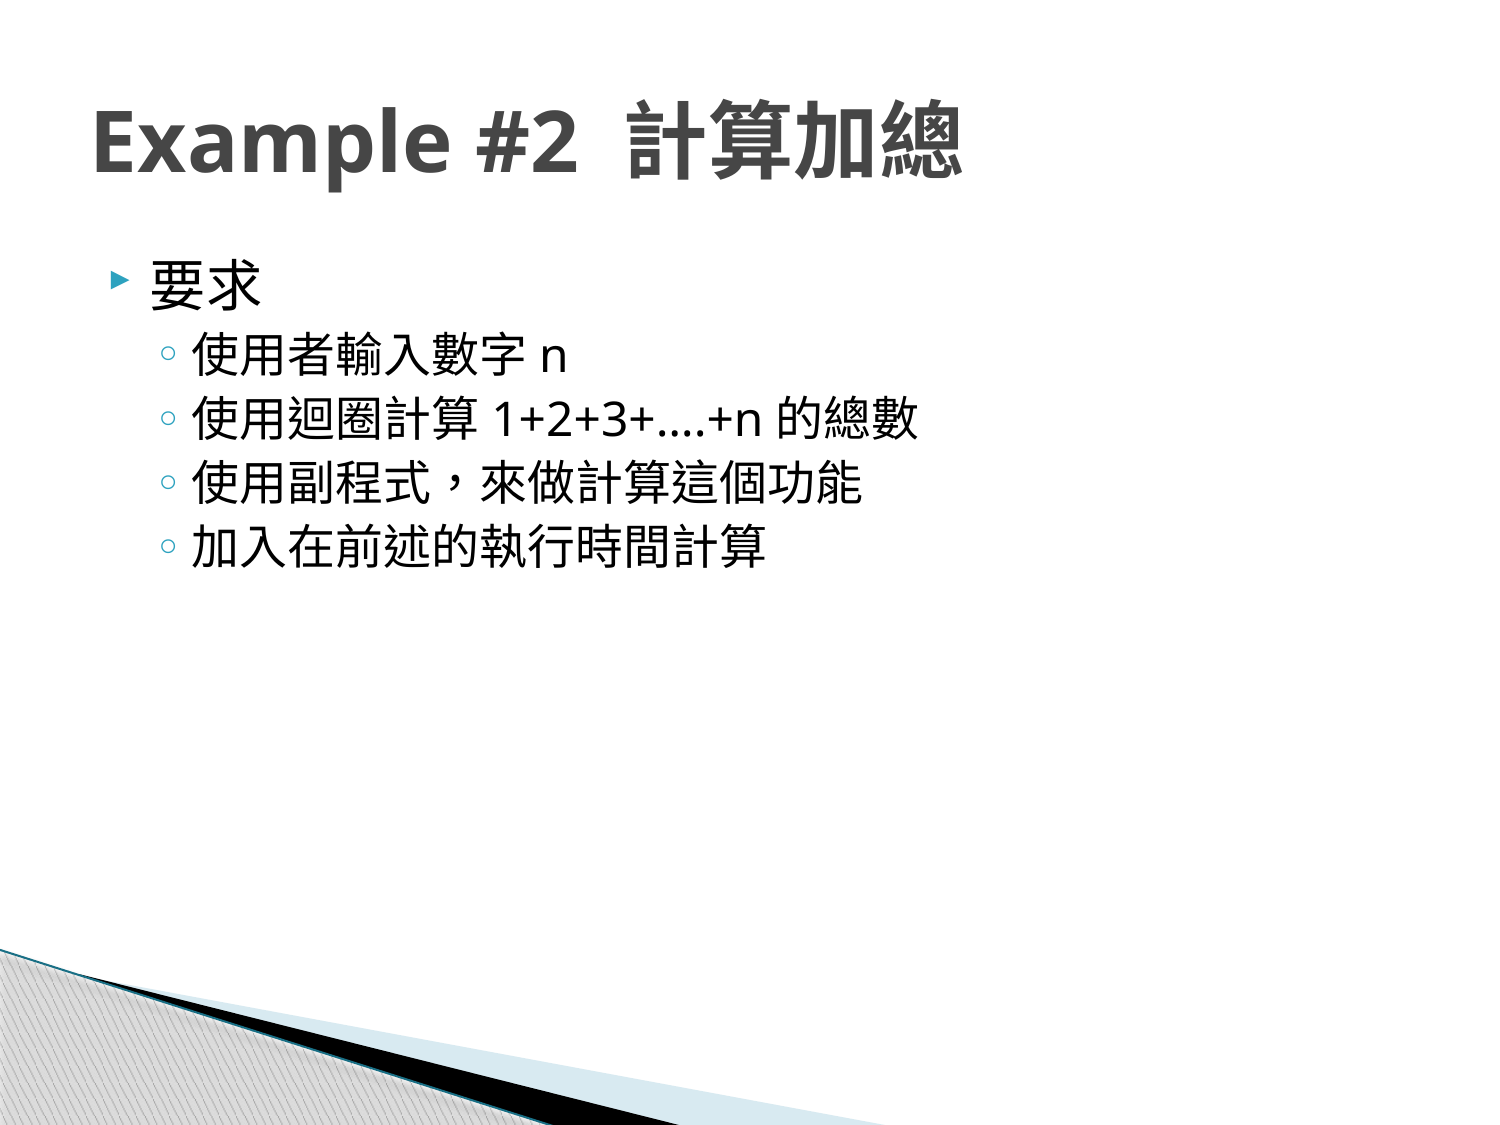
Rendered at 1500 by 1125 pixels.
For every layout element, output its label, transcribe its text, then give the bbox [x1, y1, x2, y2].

list 要求 使用者輸入數字n 使用迴圈計算1+2+3+….+n的總數 使用副程式，來做計算這個功能 加入在前述的執行時間計算 [75, 243, 1425, 986]
title Example #2 計算加總 [75, 45, 1425, 233]
